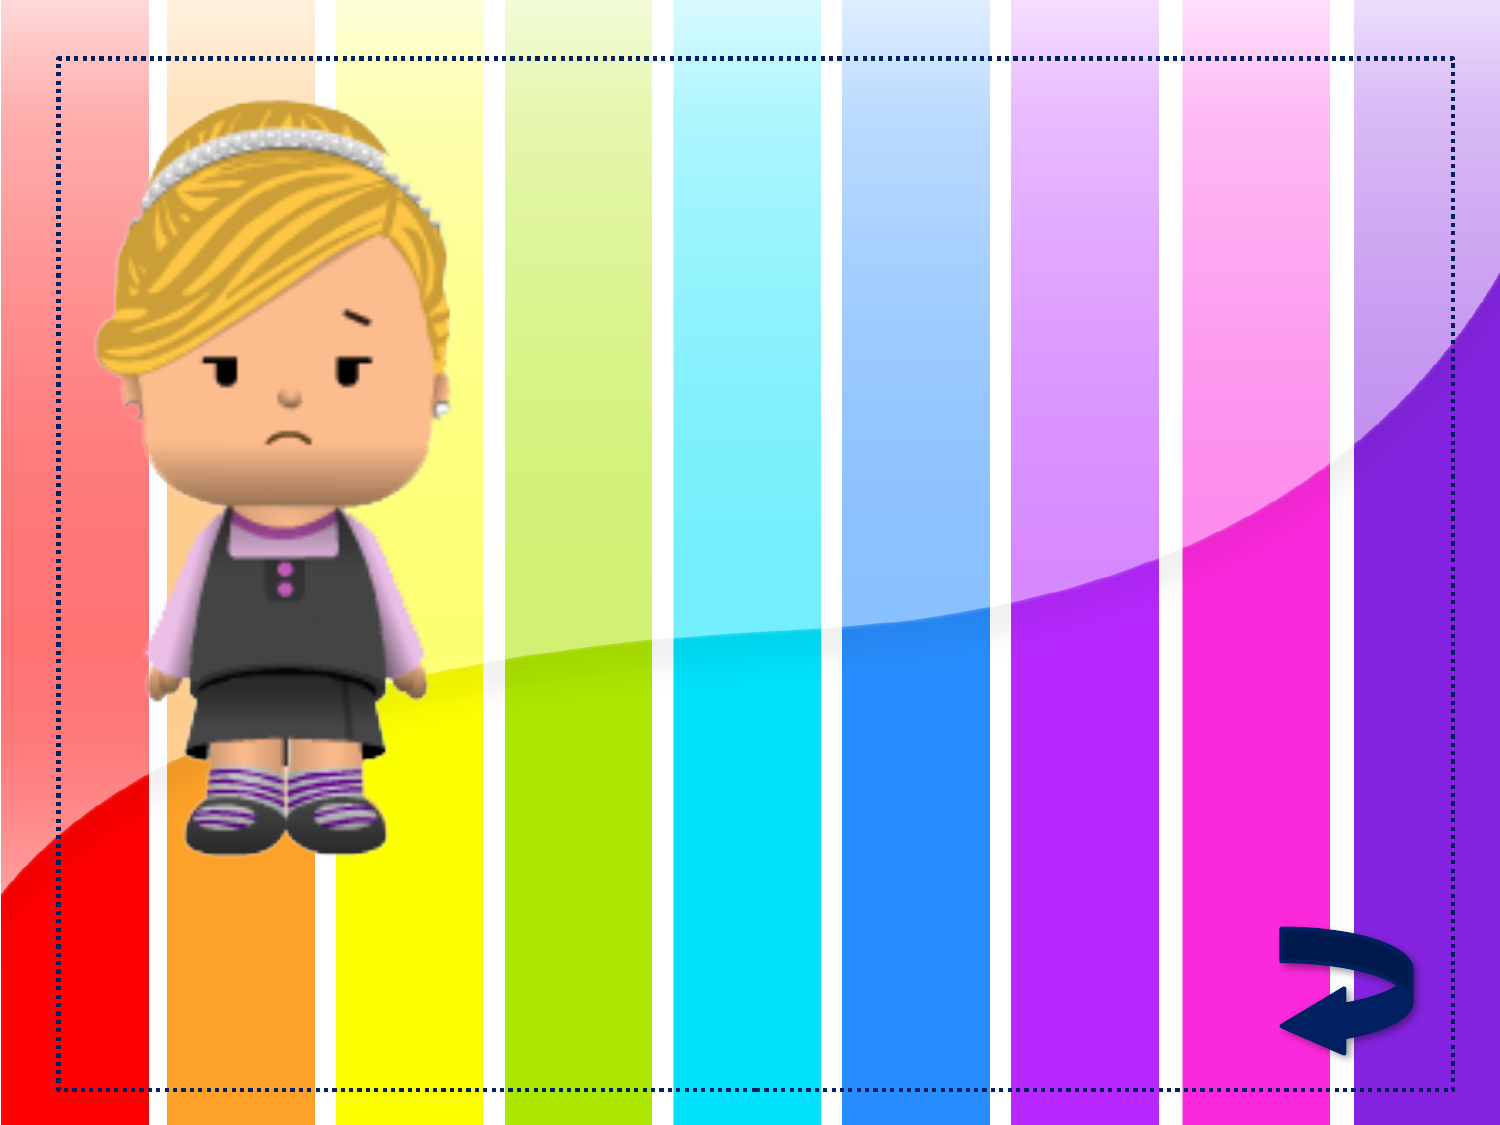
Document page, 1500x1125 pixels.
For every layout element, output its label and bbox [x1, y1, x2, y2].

text_box [56, 56, 1455, 1092]
picture [0, 0, 1500, 1125]
